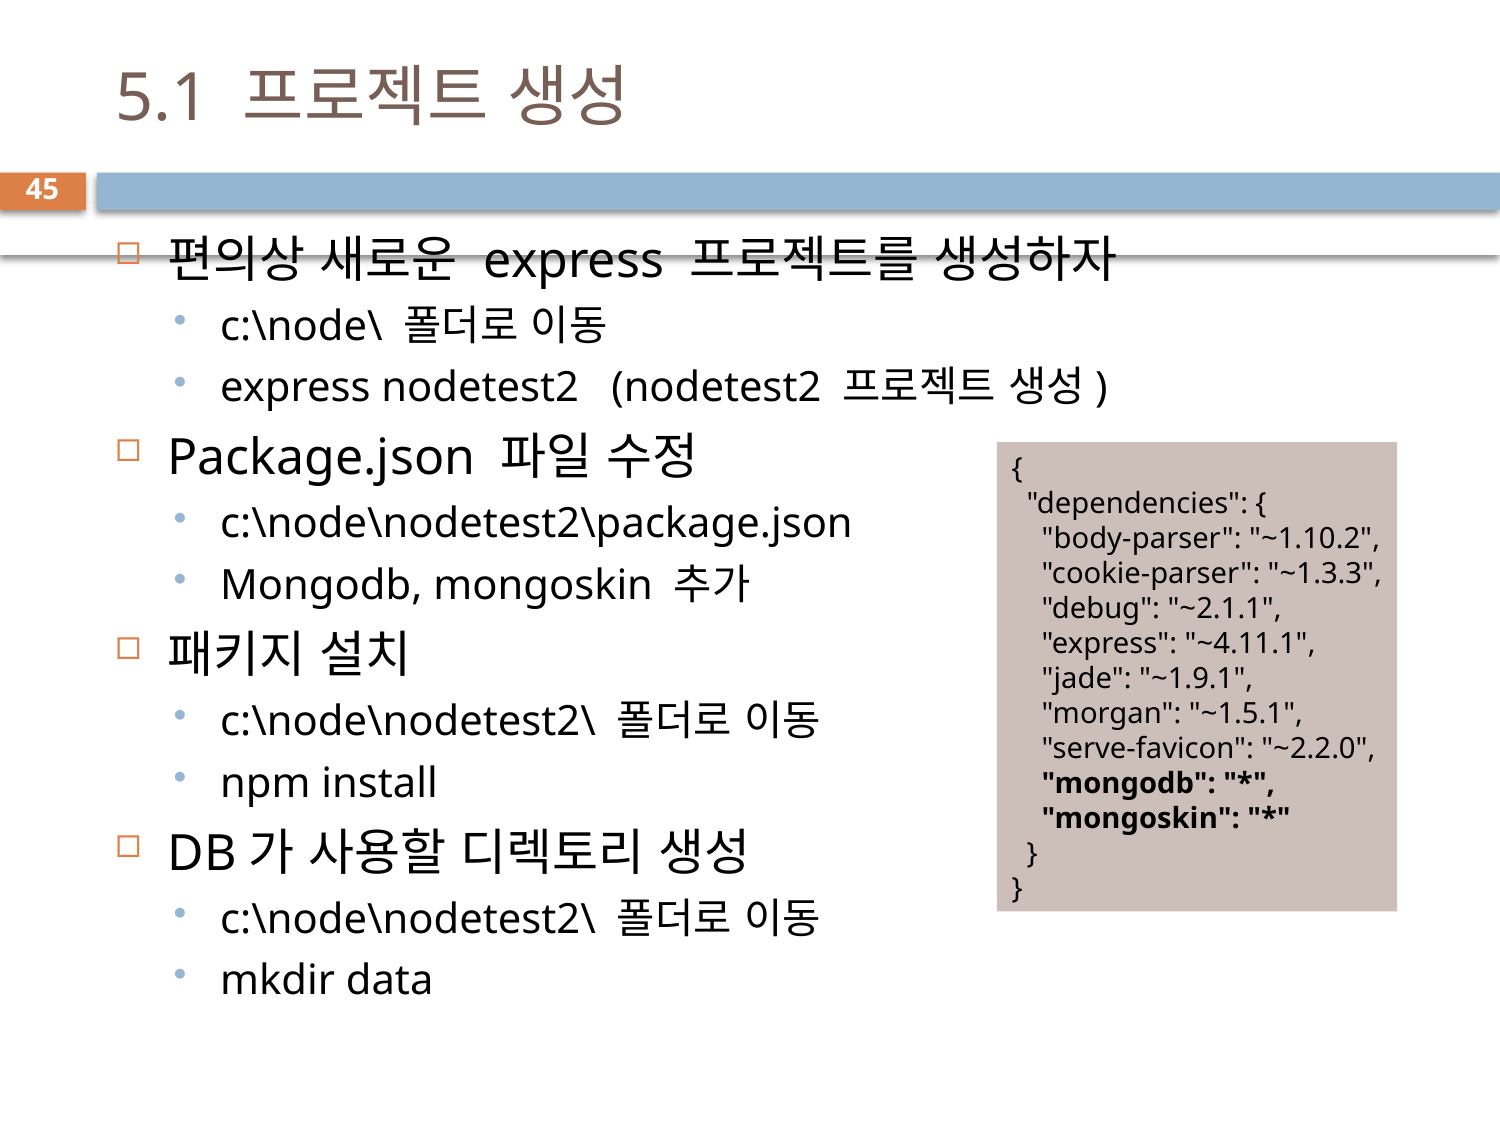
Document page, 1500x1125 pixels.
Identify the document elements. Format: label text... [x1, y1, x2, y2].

slide_number 45 [0, 170, 87, 211]
title 5.1 프로젝트 생성 [100, 37, 1438, 149]
text_box { "dependencies": { "body-parser": "~1.10.2", "cookie-parser": "~1.3.3", "debug": "~2.1.1", "express": "~4.11.1", "jade": "~1.9.1", "morgan": "~1.5.1", "serve-favicon": "~2.2.0", "mongodb": "*", "mongoskin": "*" } } [996, 442, 1398, 912]
list 편의상 새로운 express 프로젝트를 생성하자 c:\node\ 폴더로 이동 express nodetest2 (nodetest2 프로젝트 생성) Package.json 파일 수정 c:\node\nodetest2\package.json Mongodb, mongoskin 추가 패키지 설치 c:\node\nodetest2\ 폴더로 이동 npm install DB가 사용할 디렉토리 생성 c:\node\nodetest2\ 폴더로 이동 mkdir data [100, 219, 1438, 1047]
